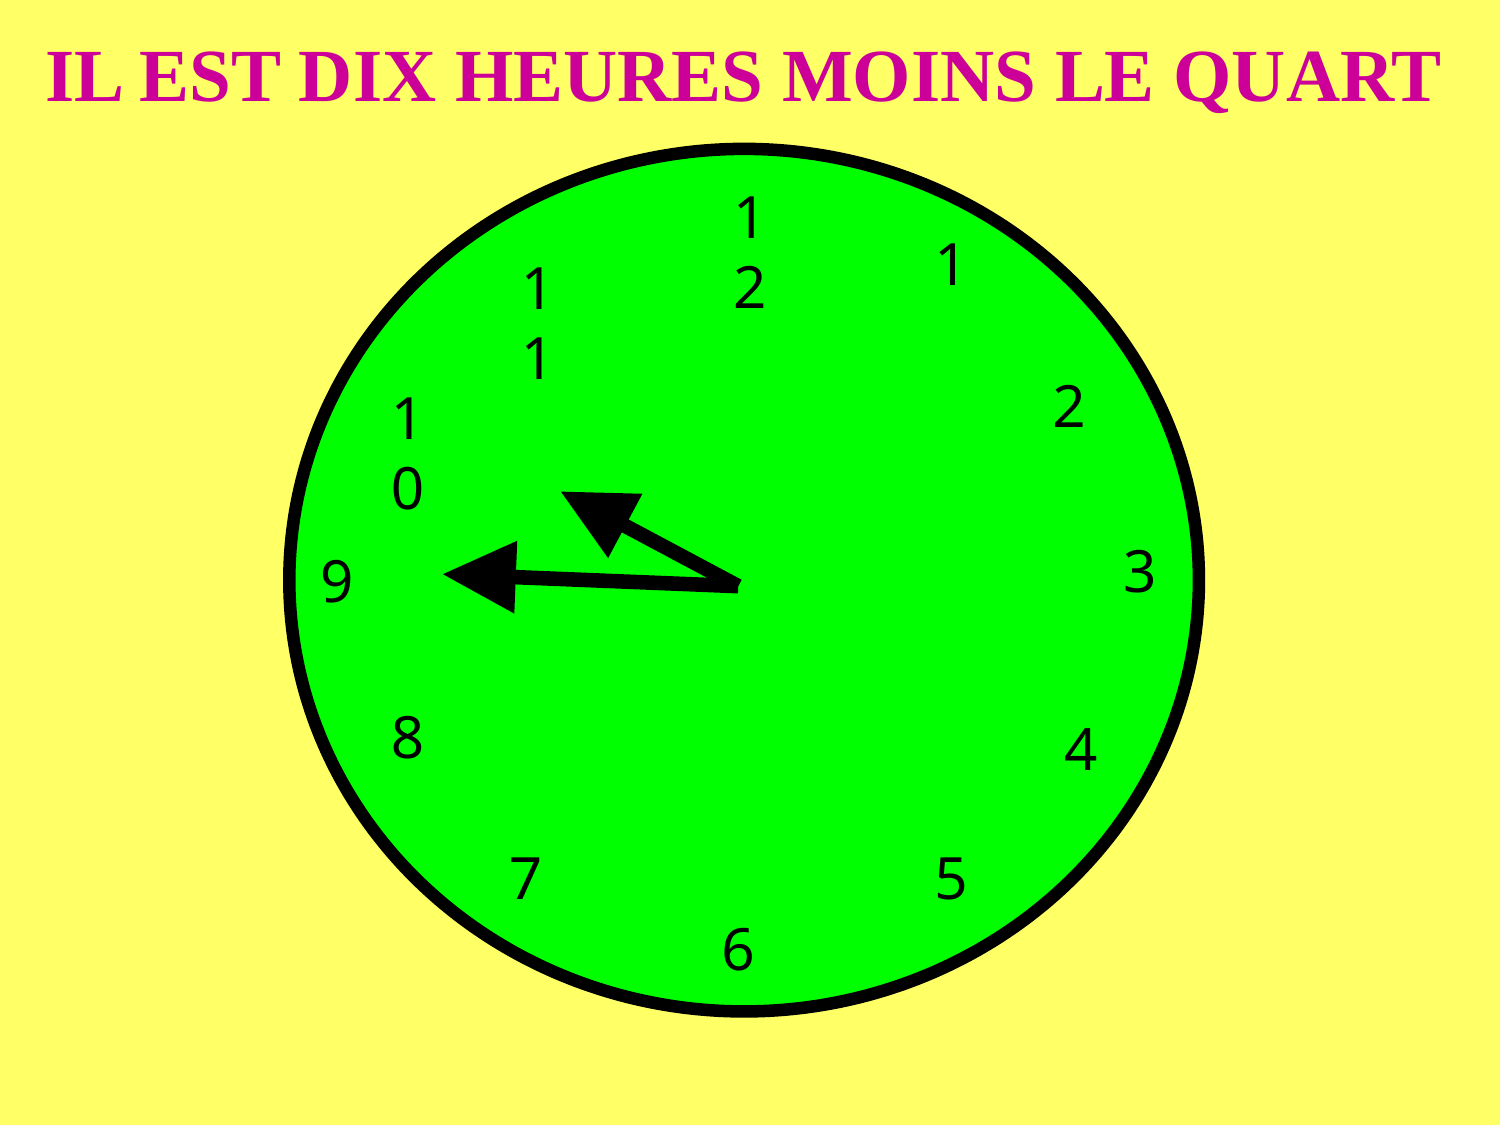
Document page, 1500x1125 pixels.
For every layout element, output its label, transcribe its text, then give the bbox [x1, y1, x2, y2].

text_box IL EST DIX HEURES MOINS LE QUART [17, 18, 1471, 124]
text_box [289, 148, 1199, 1012]
